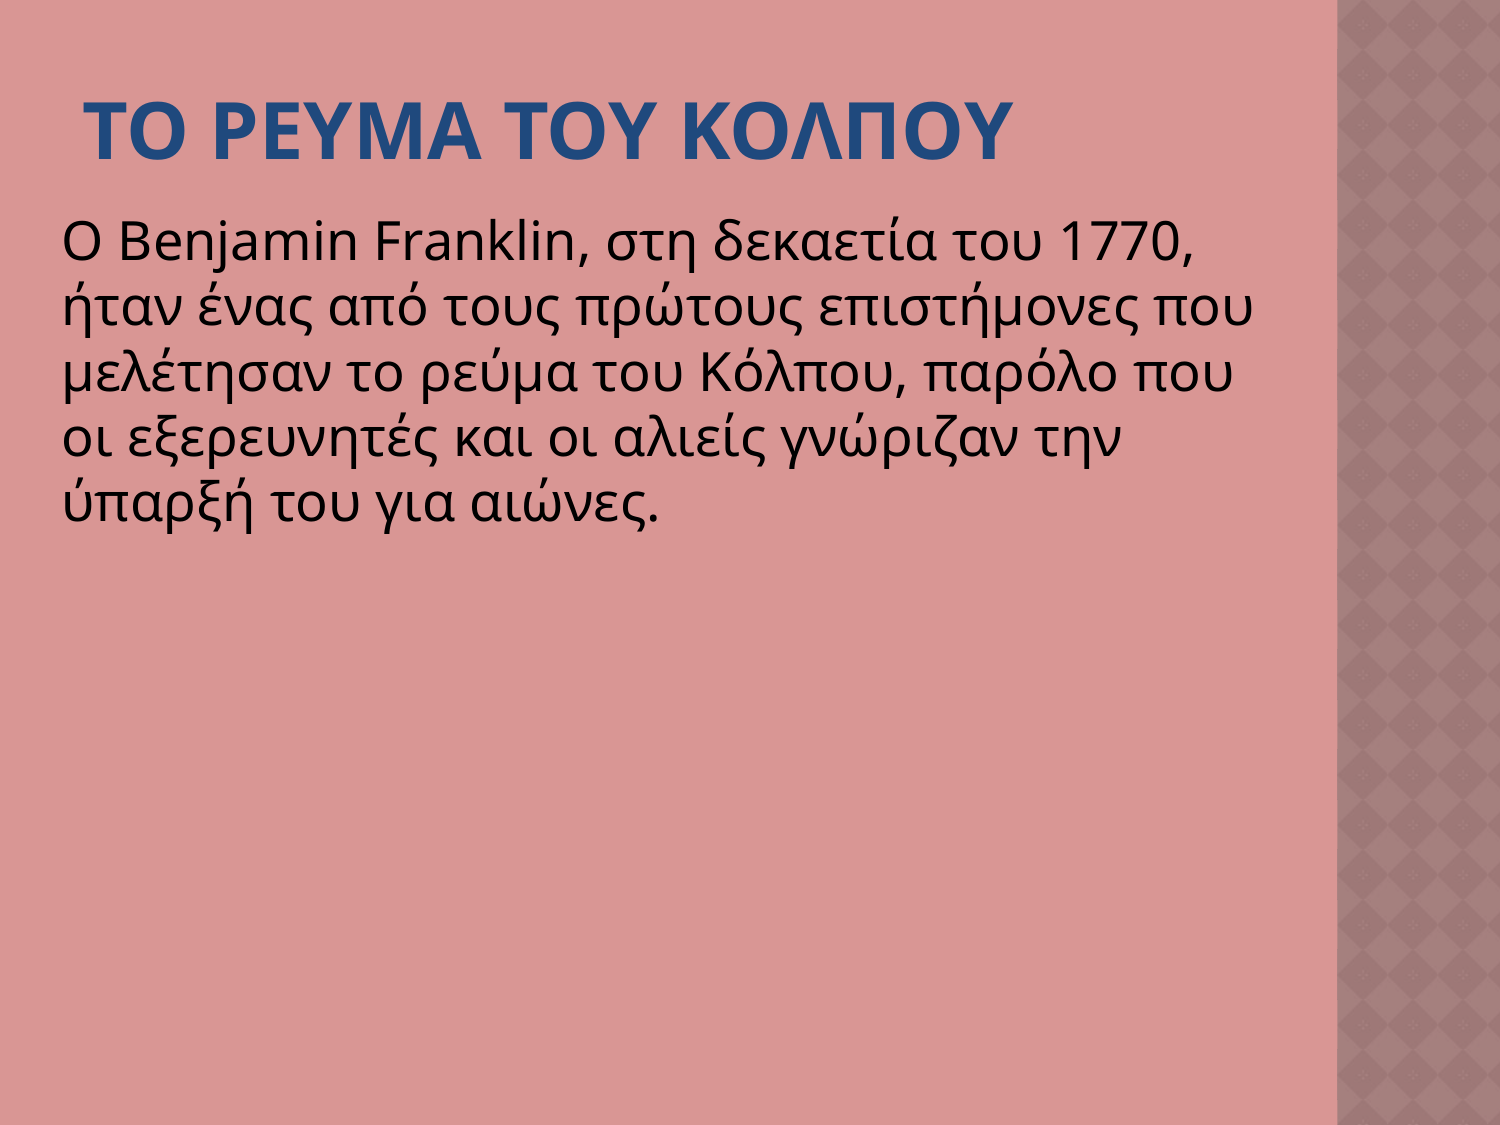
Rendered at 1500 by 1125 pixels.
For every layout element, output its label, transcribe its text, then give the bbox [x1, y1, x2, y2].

list Ο Benjamin Franklin, στη δεκαετία του 1770, ήταν ένας από τους πρώτους επιστήμονες που μελέτησαν το ρεύμα του Κόλπου, παρόλο που οι εξερευνητές και οι αλιείς γνώριζαν την ύπαρξή του για αιώνες. [46, 199, 1313, 1059]
title ΤΟ ΡΕΥΜΑ ΤΟΥ ΚΟΛΠΟΥ [75, 52, 1263, 176]
